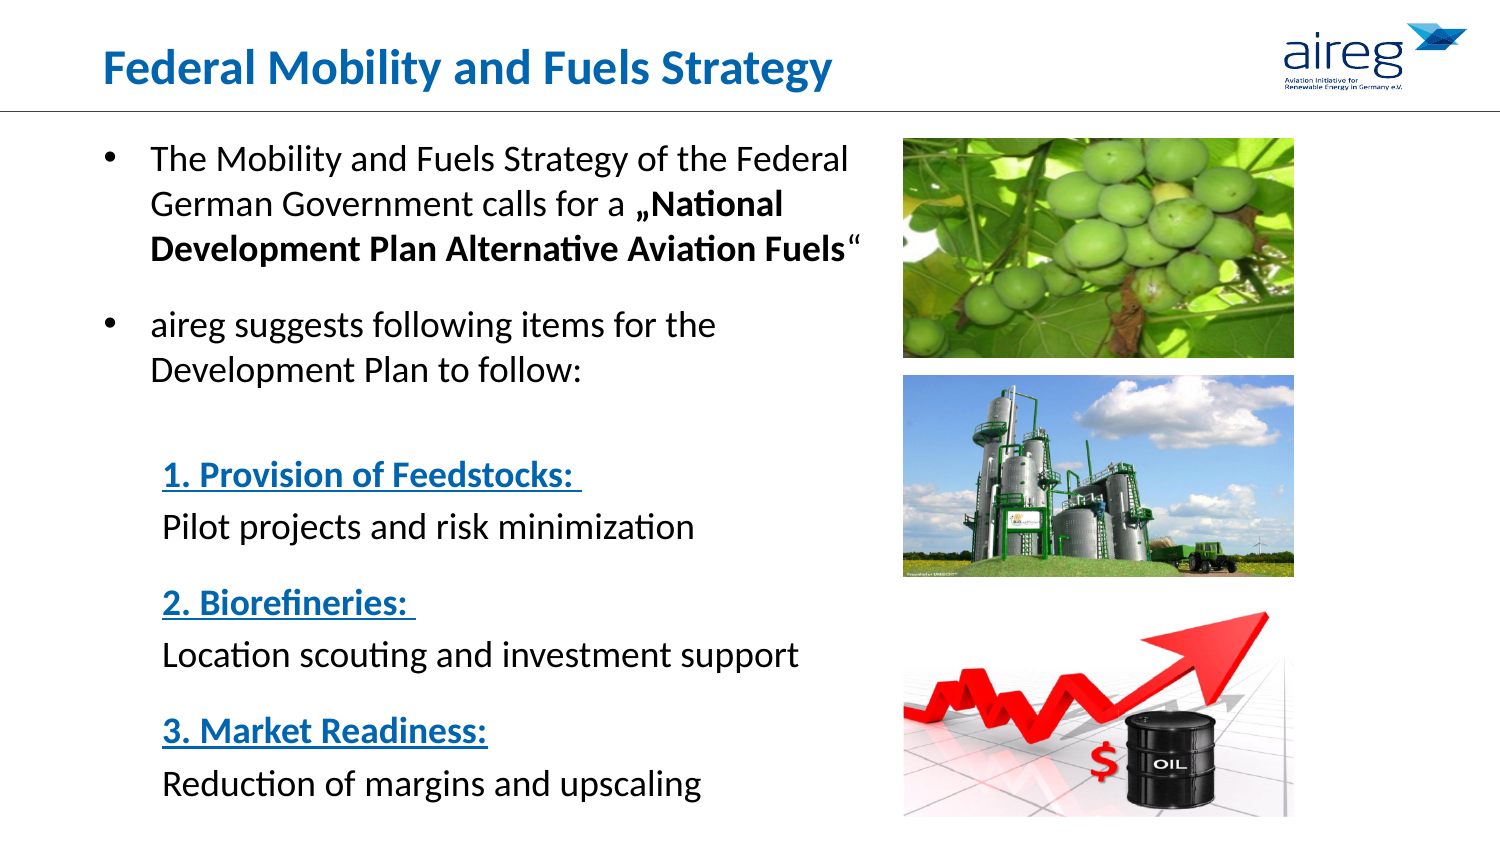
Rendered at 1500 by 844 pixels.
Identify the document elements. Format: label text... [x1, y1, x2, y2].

text_box Federal Mobility and Fuels Strategy [88, 17, 1258, 110]
picture [1284, 22, 1468, 91]
picture [903, 596, 1294, 817]
text_box The Mobility and Fuels Strategy of the Federal German Government calls for a „National Development Plan Alternative Aviation Fuels“ aireg suggests following items for the Development Plan to follow: 1. Provision of Feedstocks: Pilot projects and risk minimization 2. Biorefineries: Location scouting and investment support 3. Market Readiness: Reduction of margins and upscaling [88, 126, 904, 844]
picture [903, 375, 1294, 577]
picture [903, 138, 1294, 358]
